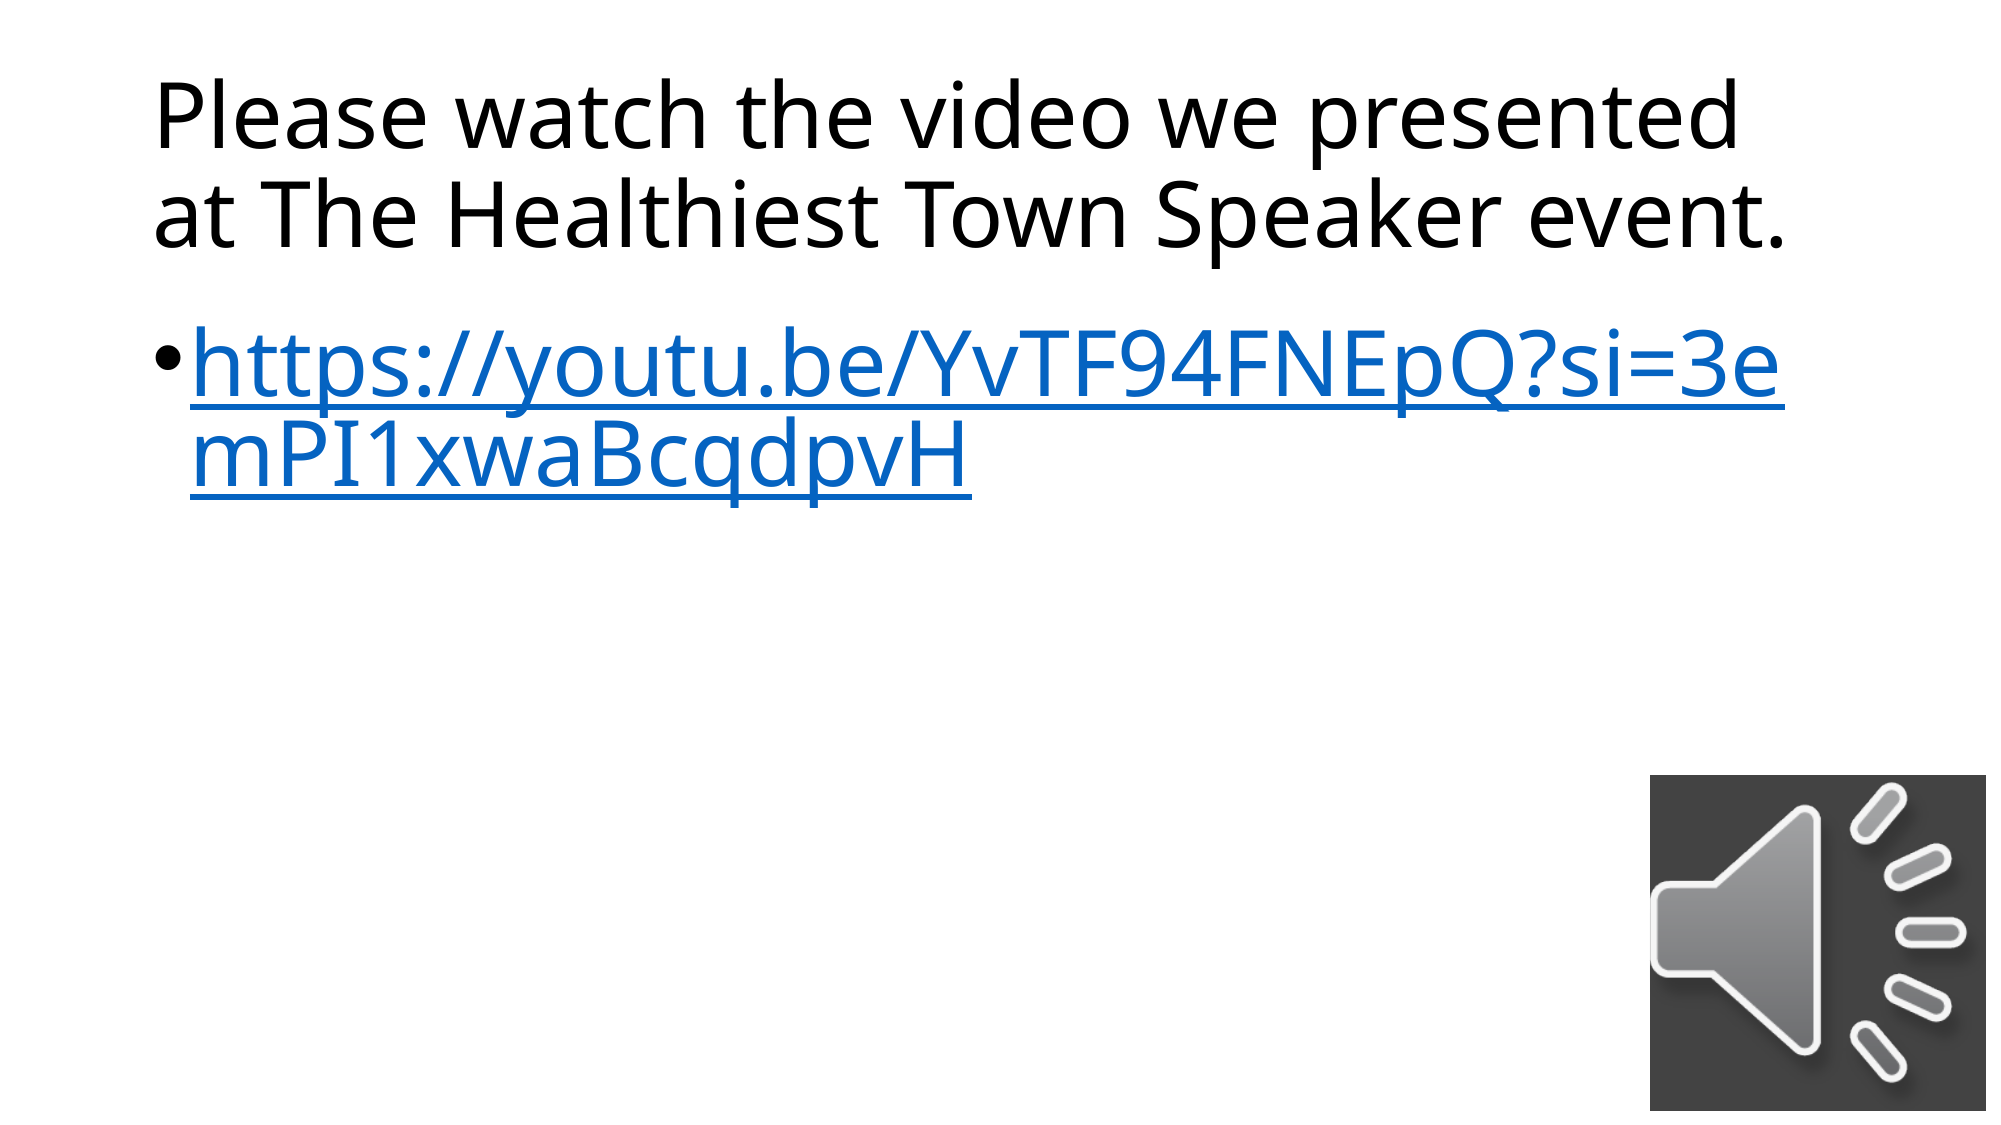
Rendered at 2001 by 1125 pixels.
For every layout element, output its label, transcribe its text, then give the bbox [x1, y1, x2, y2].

list https://youtu.be/YvTF94FNEpQ?si=3emPI1xwaBcqdpvH [137, 299, 1863, 1014]
title Please watch the video we presented at The Healthiest Town Speaker event. [137, 59, 1863, 278]
picture [1648, 773, 1987, 1112]
